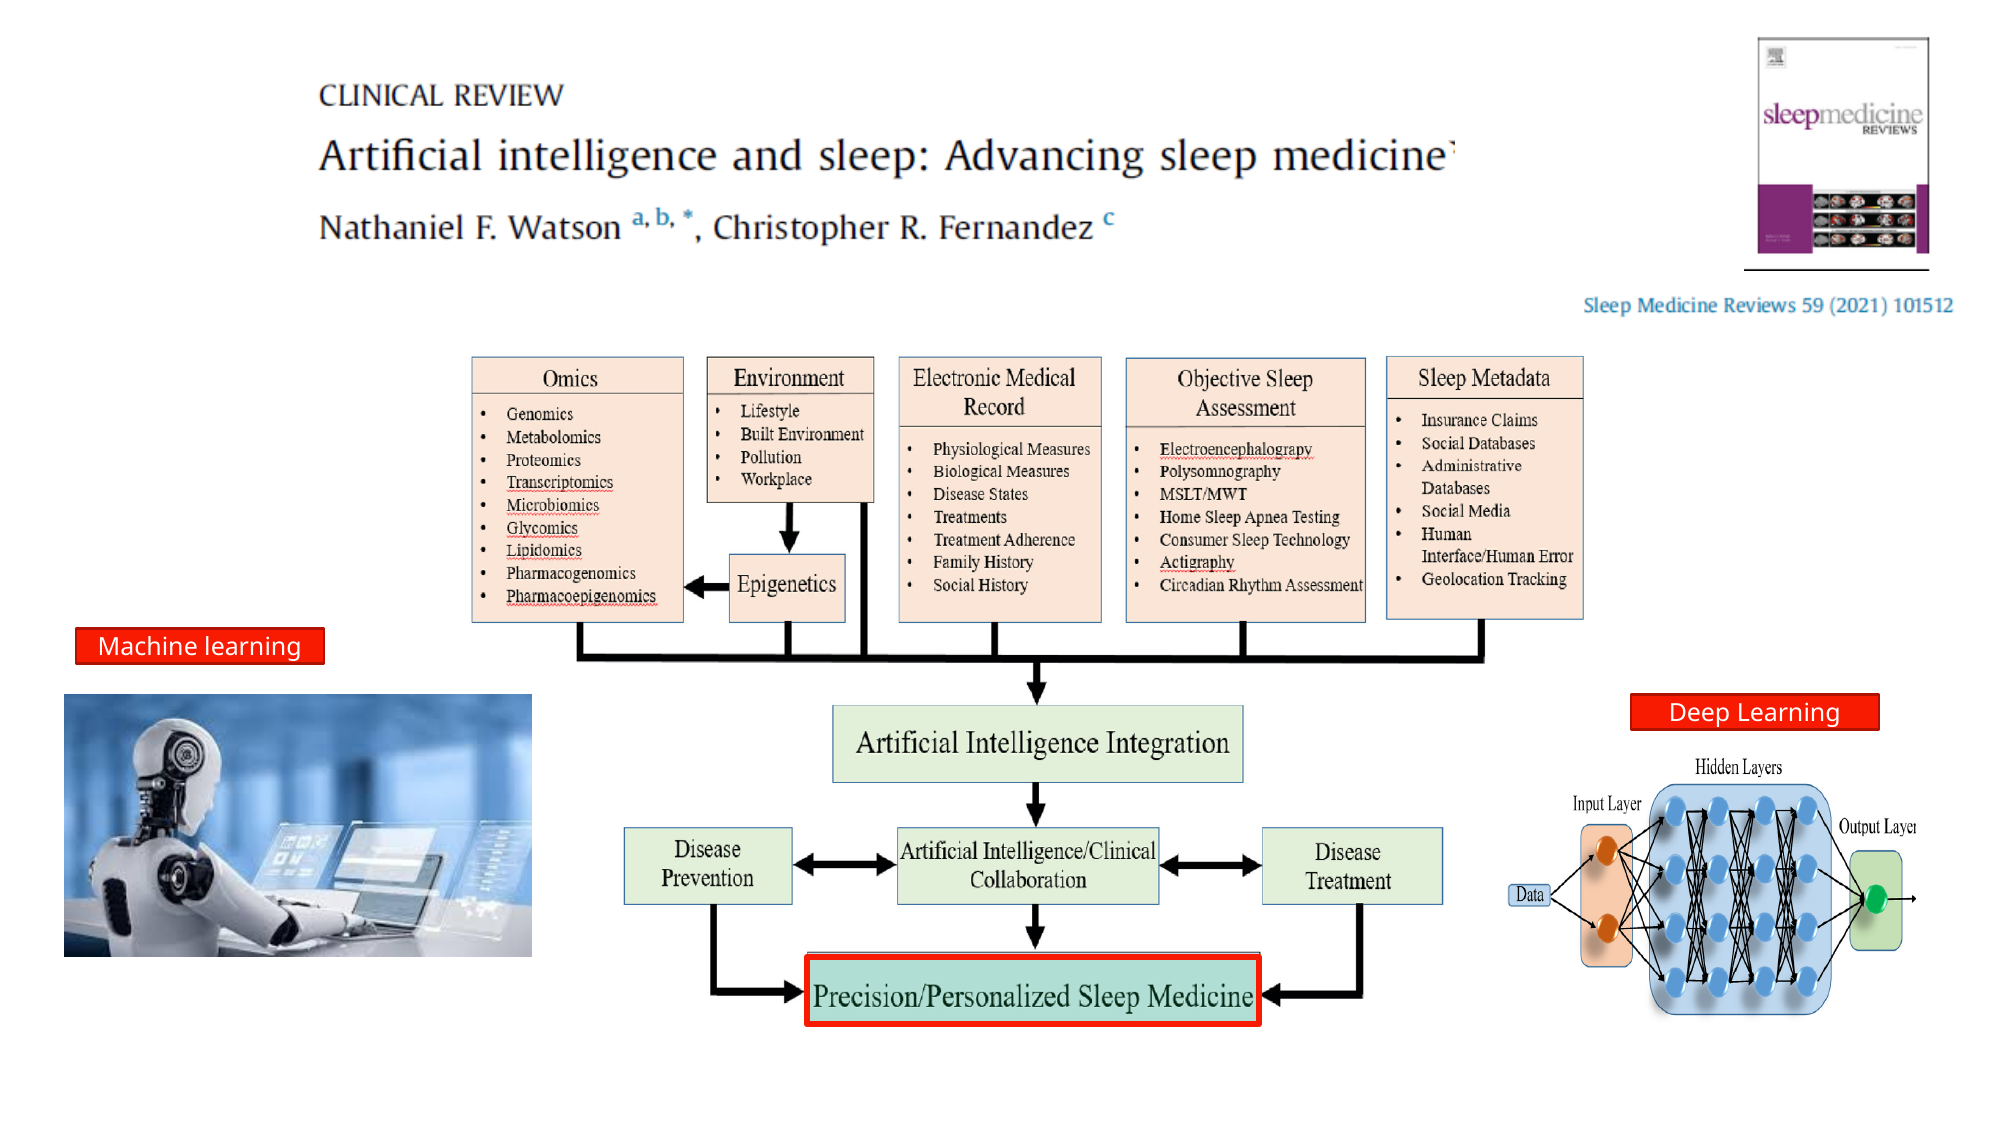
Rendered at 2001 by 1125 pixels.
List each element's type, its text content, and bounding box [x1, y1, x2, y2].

picture [64, 2, 1968, 1025]
text_box Deep Learning [1689, 693, 1880, 731]
text_box Machine learning [75, 627, 266, 665]
picture [297, 58, 1455, 258]
